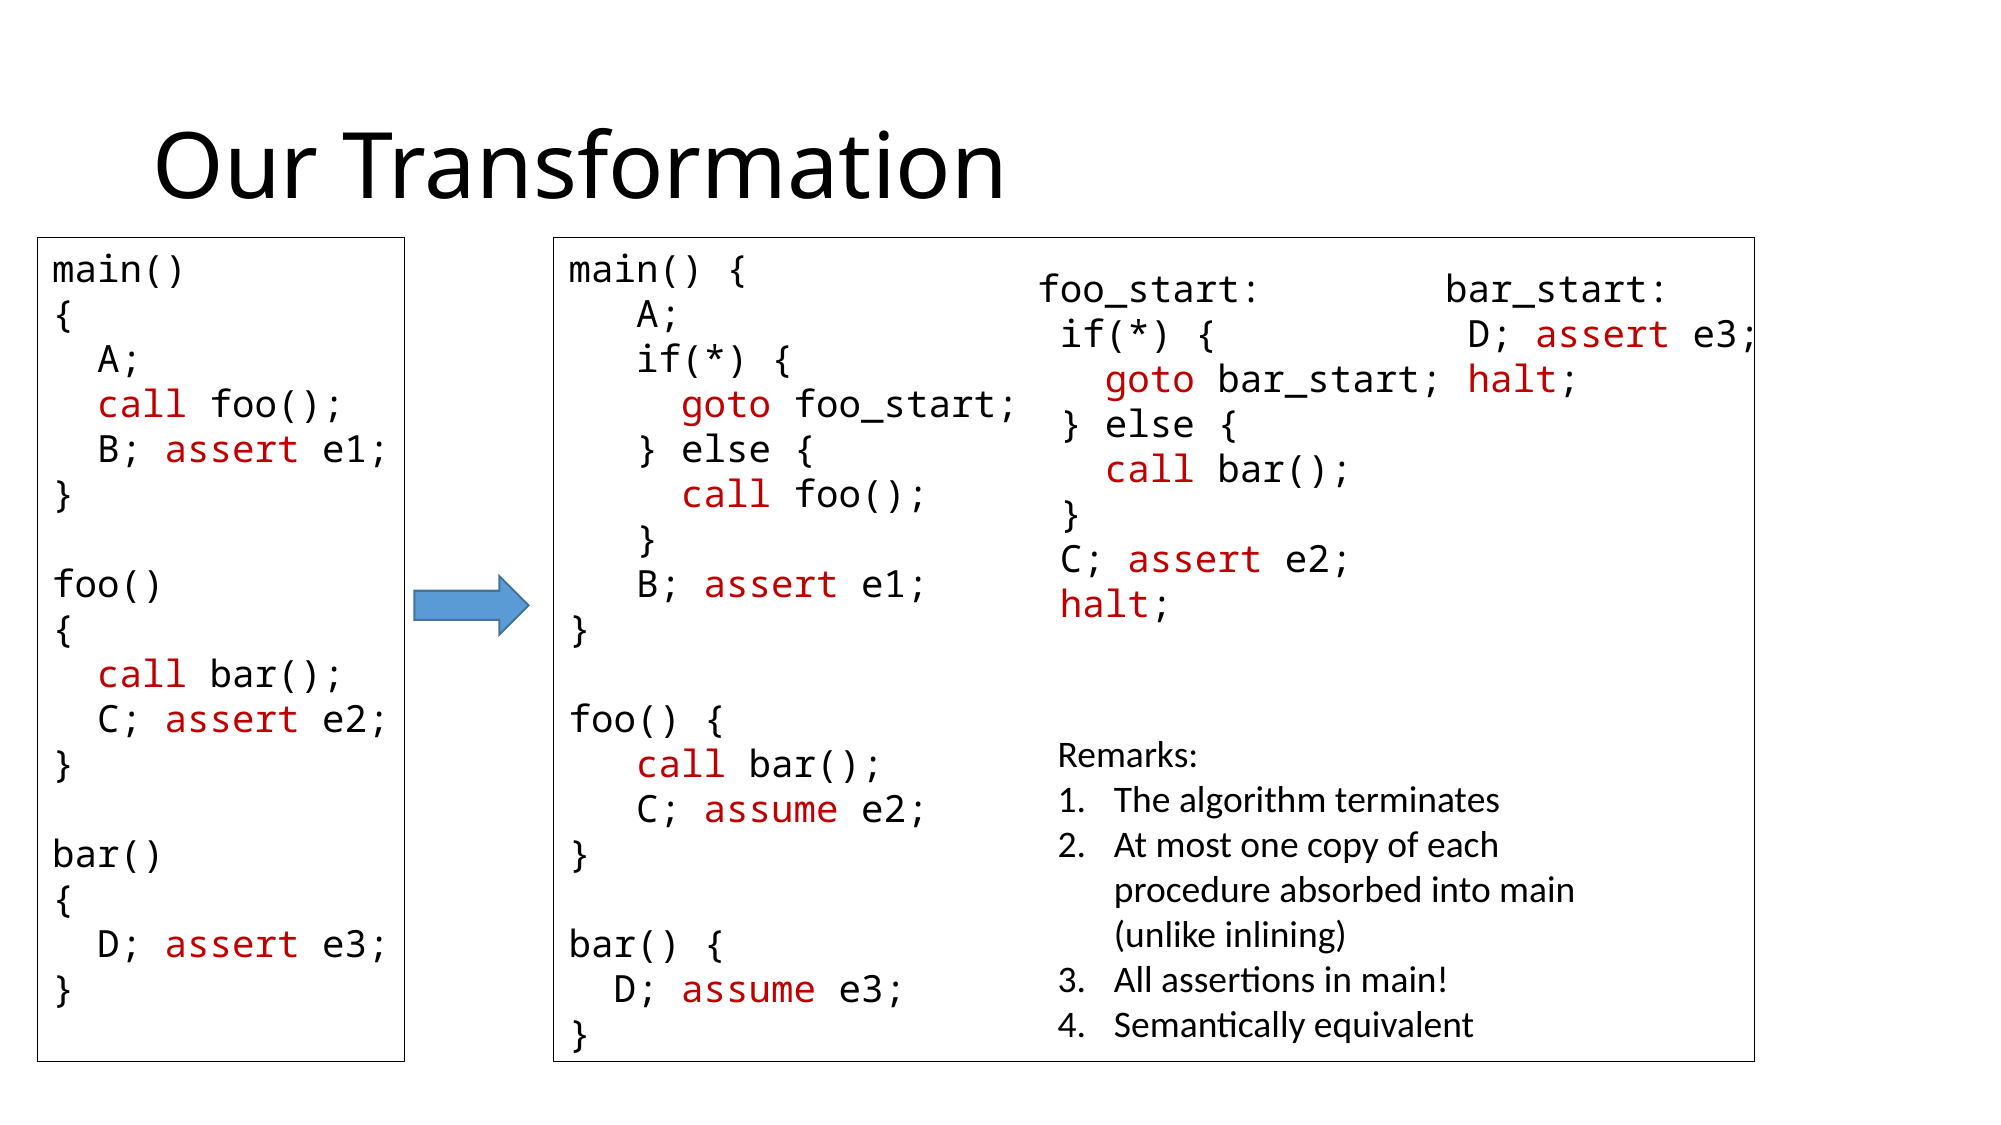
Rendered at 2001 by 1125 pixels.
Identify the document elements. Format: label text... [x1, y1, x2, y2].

title Our Transformation [137, 59, 1863, 278]
text_box [413, 573, 531, 638]
text_box main() { A; call foo(); B; assert e1; } foo() { call bar(); C; assert e2; } bar() { D; assert e3; } [37, 237, 405, 1062]
text_box bar_start: D; assert e3; halt; [1430, 257, 1775, 408]
text_box main() { A; if(*) { goto foo_start; } else { call foo(); } B; assert e1; } foo() { call bar(); C; assume e2; } bar() { D; assume e3; } [553, 237, 1755, 1062]
text_box Remarks: The algorithm terminates At most one copy of each procedure absorbed into main (unlike inlining) All assertions in main! Semantically equivalent [1042, 722, 1680, 1053]
